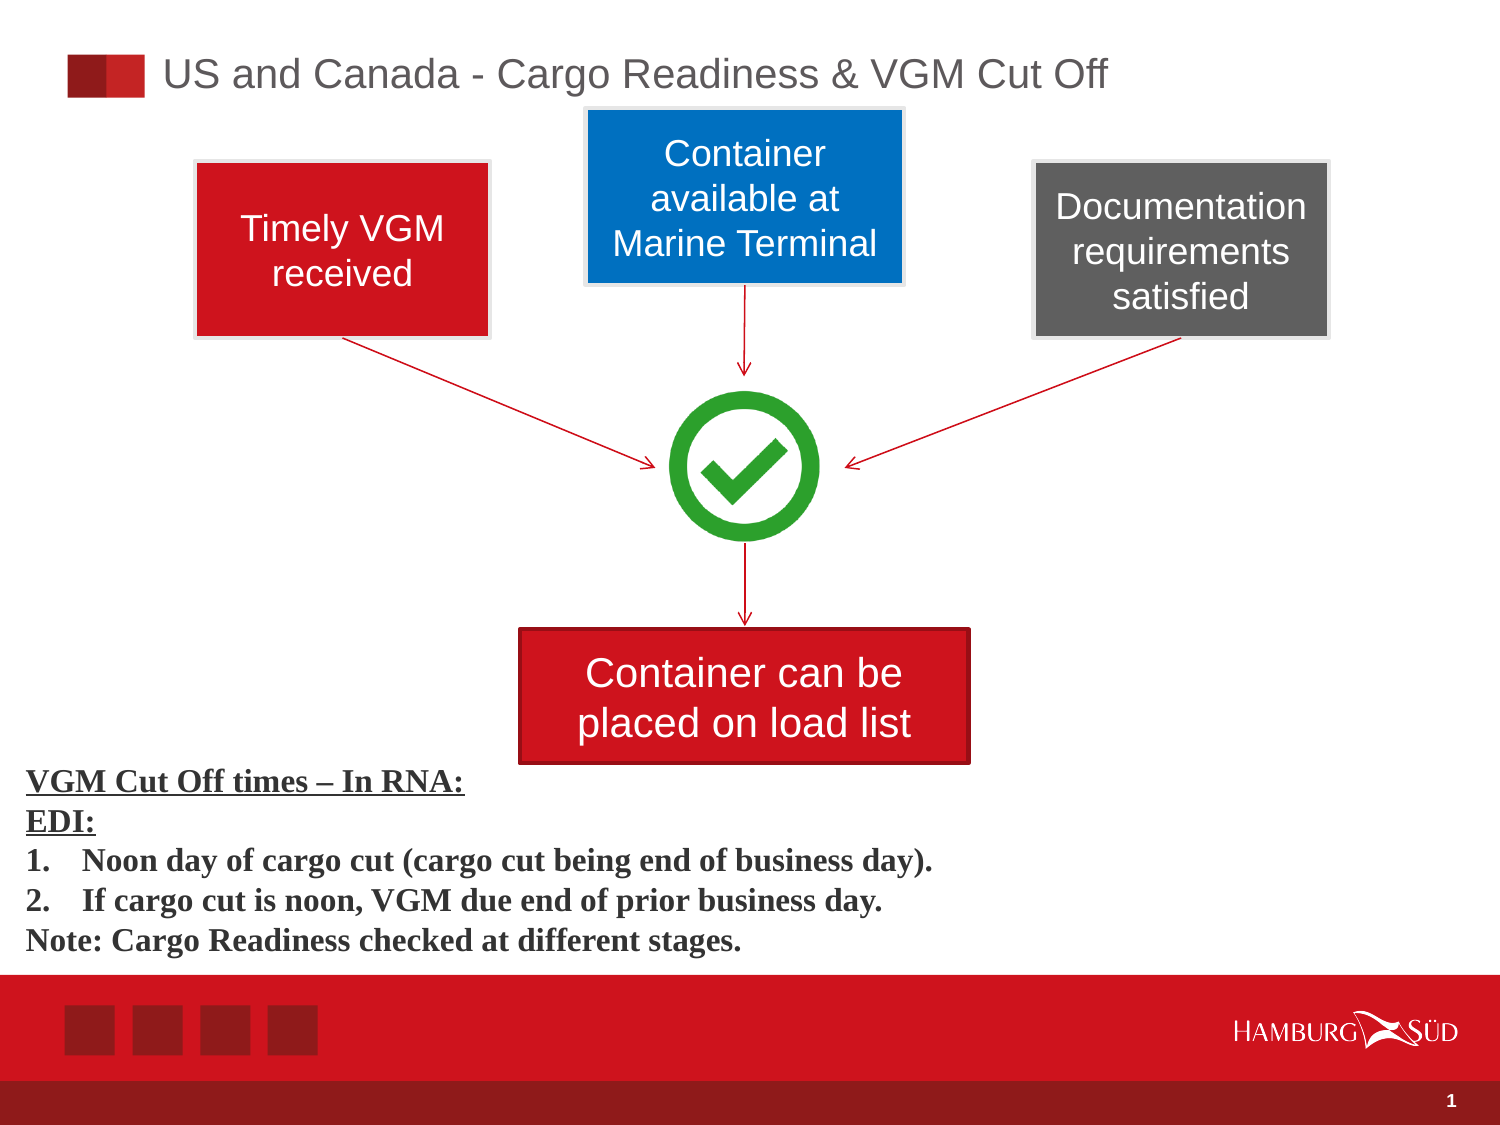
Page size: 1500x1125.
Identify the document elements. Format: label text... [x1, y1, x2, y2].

text_box Documentation requirements satisfied [1031, 159, 1331, 340]
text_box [844, 337, 1182, 469]
text_box Timely VGM received [193, 159, 492, 340]
text_box Container can be placed on load list [518, 627, 971, 765]
picture [666, 387, 822, 544]
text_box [342, 337, 656, 469]
text_box VGM Cut Off times – In RNA: EDI: Noon day of cargo cut (cargo cut being end of business day). If cargo cut is noon, VGM due end of prior business day. Note: Cargo Readiness checked at different stages. [10, 751, 1500, 1001]
text_box Container available at Marine Terminal [583, 106, 906, 287]
slide_number 1 [1388, 1081, 1472, 1119]
title US and Canada - Cargo Readiness & VGM Cut Off [147, 39, 1379, 177]
picture [1233, 1009, 1459, 1051]
